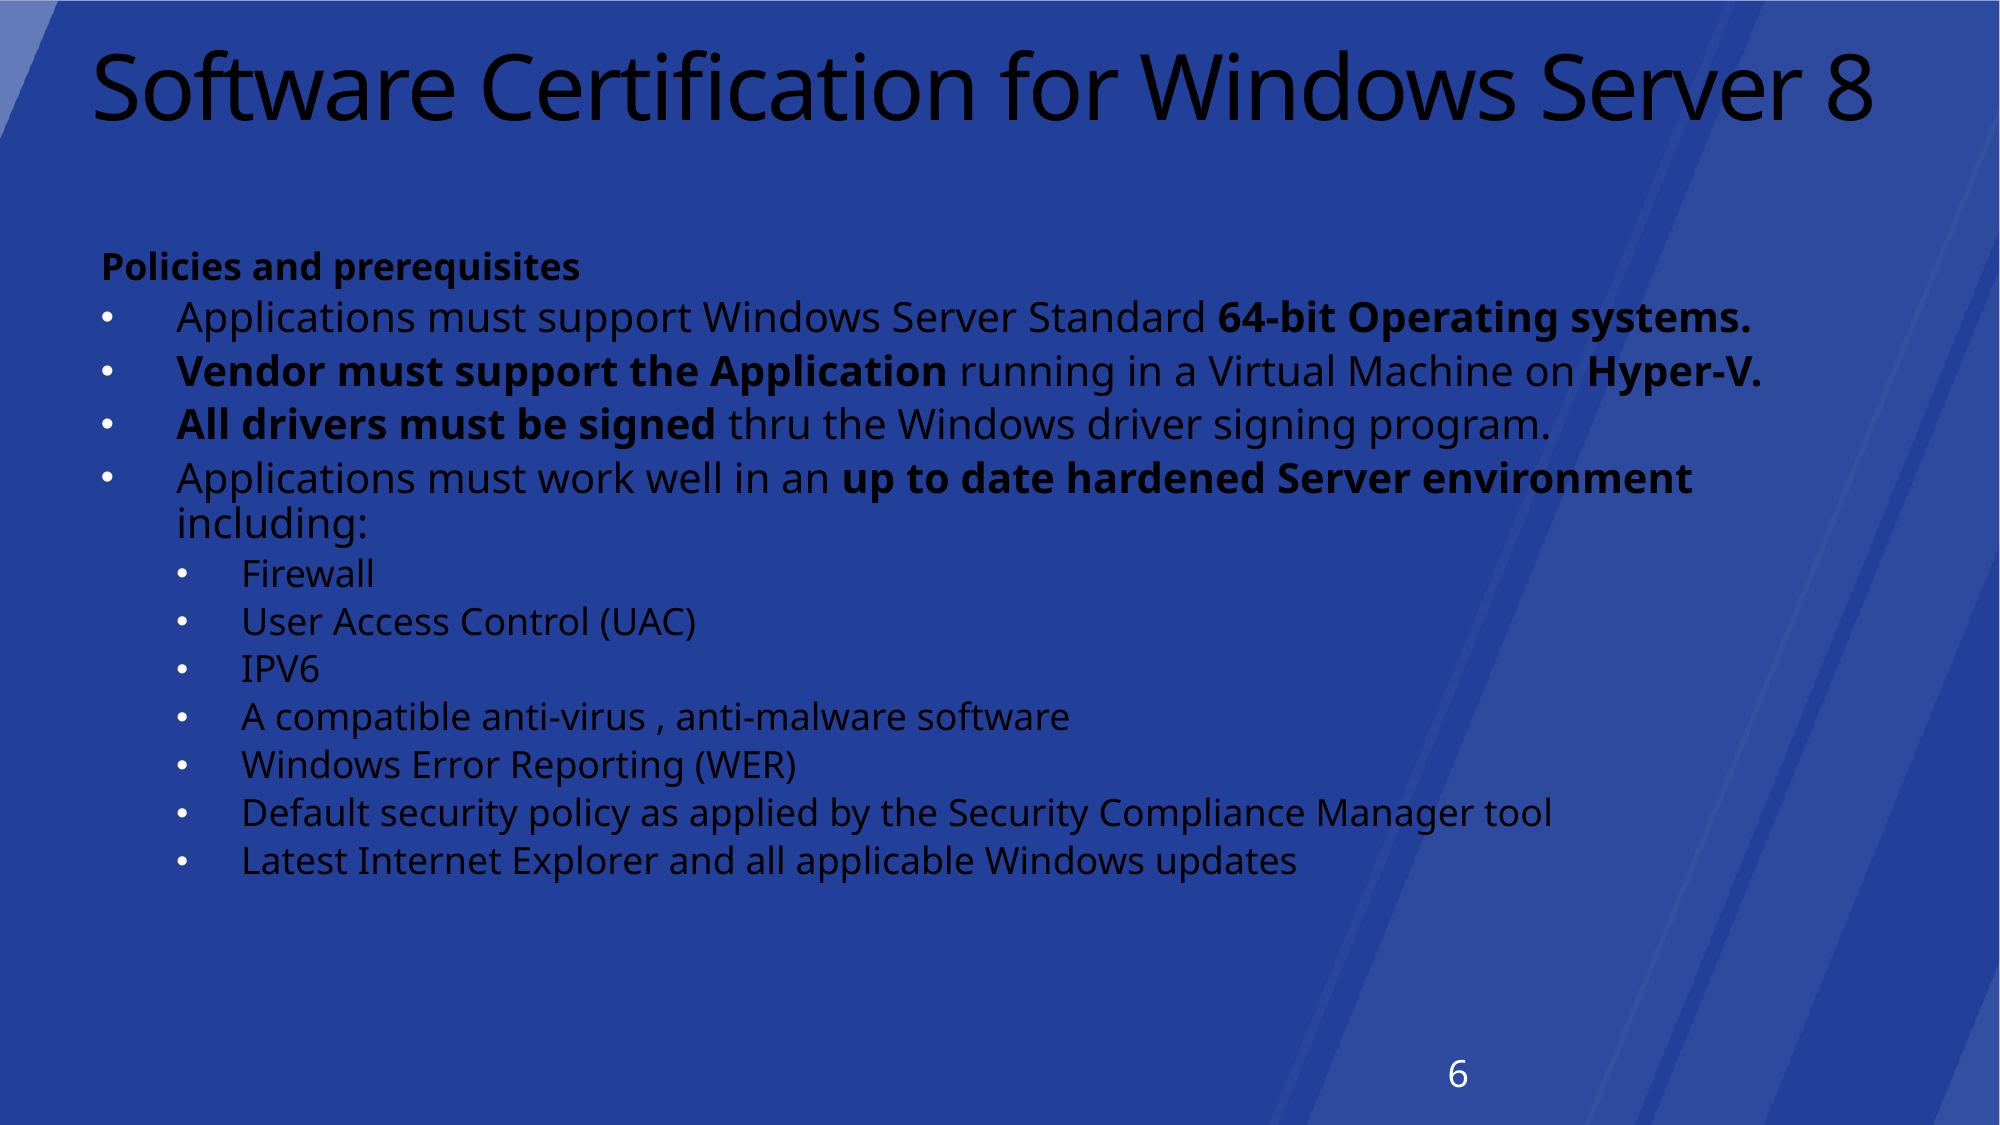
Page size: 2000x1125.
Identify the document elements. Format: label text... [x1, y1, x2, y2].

picture [0, 0, 2000, 1125]
slide_number 6 [1432, 1042, 1900, 1103]
list Policies and prerequisites Applications must support Windows Server Standard 64-bit Operating systems. Vendor must support the Application running in a Virtual Machine on Hyper-V. All drivers must be signed thru the Windows driver signing program. Applications must work well in an up to date hardened Server environment including: Firewall User Access Control (UAC) IPV6 A compatible anti-virus , anti-malware software Windows Error Reporting (WER) Default security policy as applied by the Security Compliance Manager tool Latest Internet Explorer and all applicable Windows updates [100, 248, 1817, 999]
title Software Certification for Windows Server 8 [91, 40, 1902, 141]
